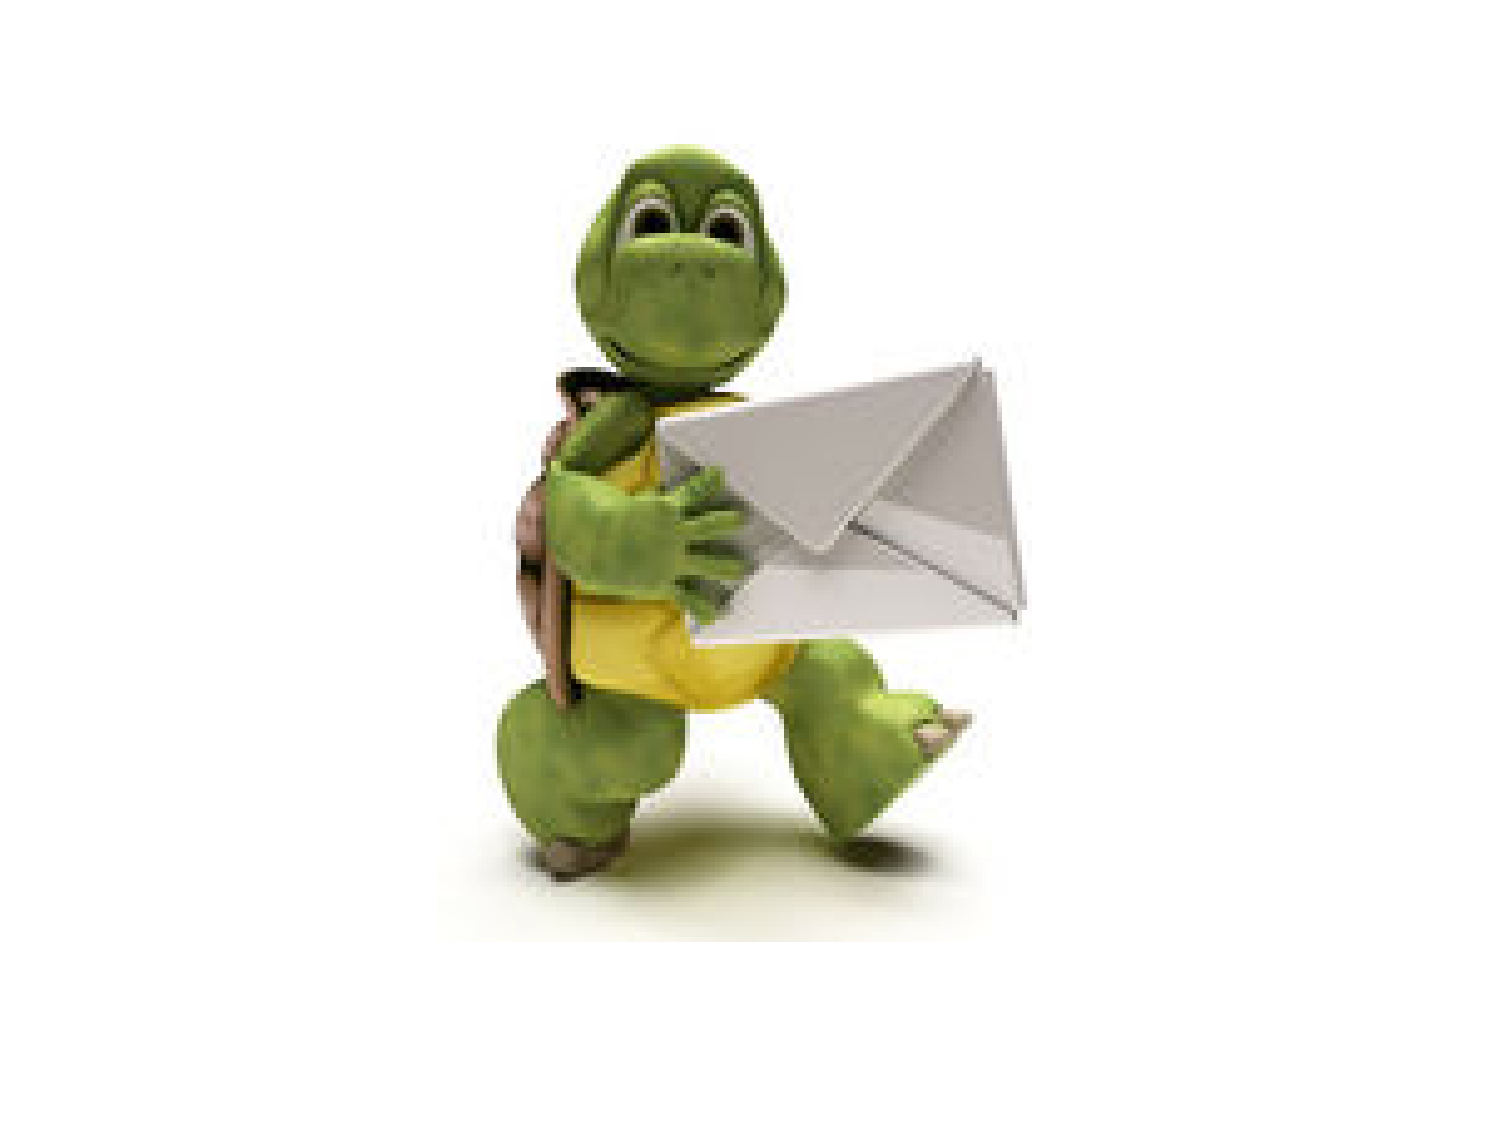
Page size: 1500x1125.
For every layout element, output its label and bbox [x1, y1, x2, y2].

picture [398, 105, 1067, 942]
